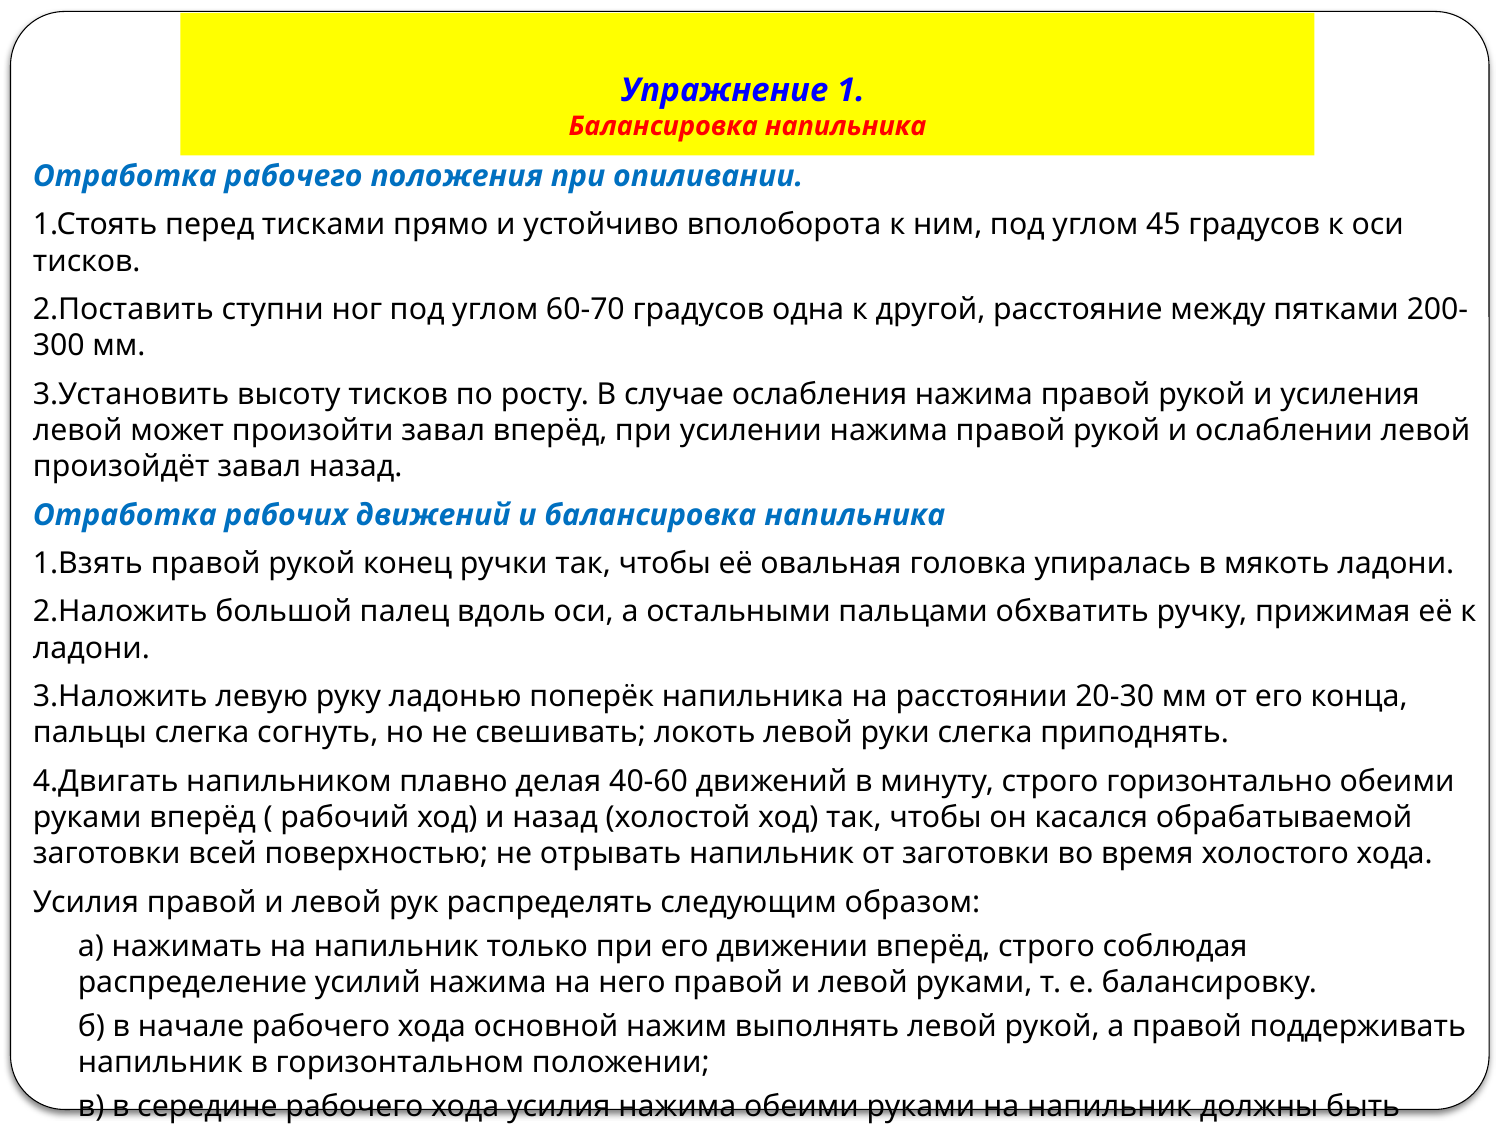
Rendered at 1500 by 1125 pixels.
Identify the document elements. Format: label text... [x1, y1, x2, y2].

list Отработка рабочего положения при опиливании. 1.Стоять перед тисками прямо и устойчиво вполоборота к ним, под углом 45 градусов к оси тисков. 2.Поставить ступни ног под углом 60-70 градусов одна к другой, расстояние между пятками 200-300 мм. 3.Установить высоту тисков по росту. В случае ослабления нажима правой рукой и усиления левой может произойти завал вперёд, при усилении нажима правой рукой и ослаблении левой произойдёт завал назад. Отработка рабочих движений и балансировка напильника 1.Взять правой рукой конец ручки так, чтобы её овальная головка упиралась в мякоть ладони. 2.Наложить большой палец вдоль оси, а остальными пальцами обхватить ручку, прижимая её к ладони. 3.Наложить левую руку ладонью поперёк напильника на расстоянии 20-30 мм от его конца, пальцы слегка согнуть, но не свешивать; локоть левой руки слегка приподнять. 4.Двигать напильником плавно делая 40-60 движений в минуту, строго горизонтально обеими руками вперёд ( рабочий ход) и назад (холостой ход) так, чтобы он касался обрабатываемой заготовки всей поверхностью; не отрывать напильник от заготовки во время холостого хода. Усилия правой и левой рук распределять следующим образом: а) нажимать на напильник только при его движении вперёд, строго соблюдая распределение усилий нажима на него правой и левой руками, т. е. балансировку. б) в начале рабочего хода основной нажим выполнять левой рукой, а правой поддерживать напильник в горизонтальном положении; в) в середине рабочего хода усилия нажима обеими руками на напильник должны быть одинаковы; г) в конце рабочего хода основной нажим выполнять правой рукой, а левой поддерживать его в горизонтальном положении; корпус слегка наклонить в сторону тисков; упор делать на левую ногу. [18, 149, 1495, 1125]
title Упражнение 1. Балансировка напильника [180, 12, 1315, 149]
